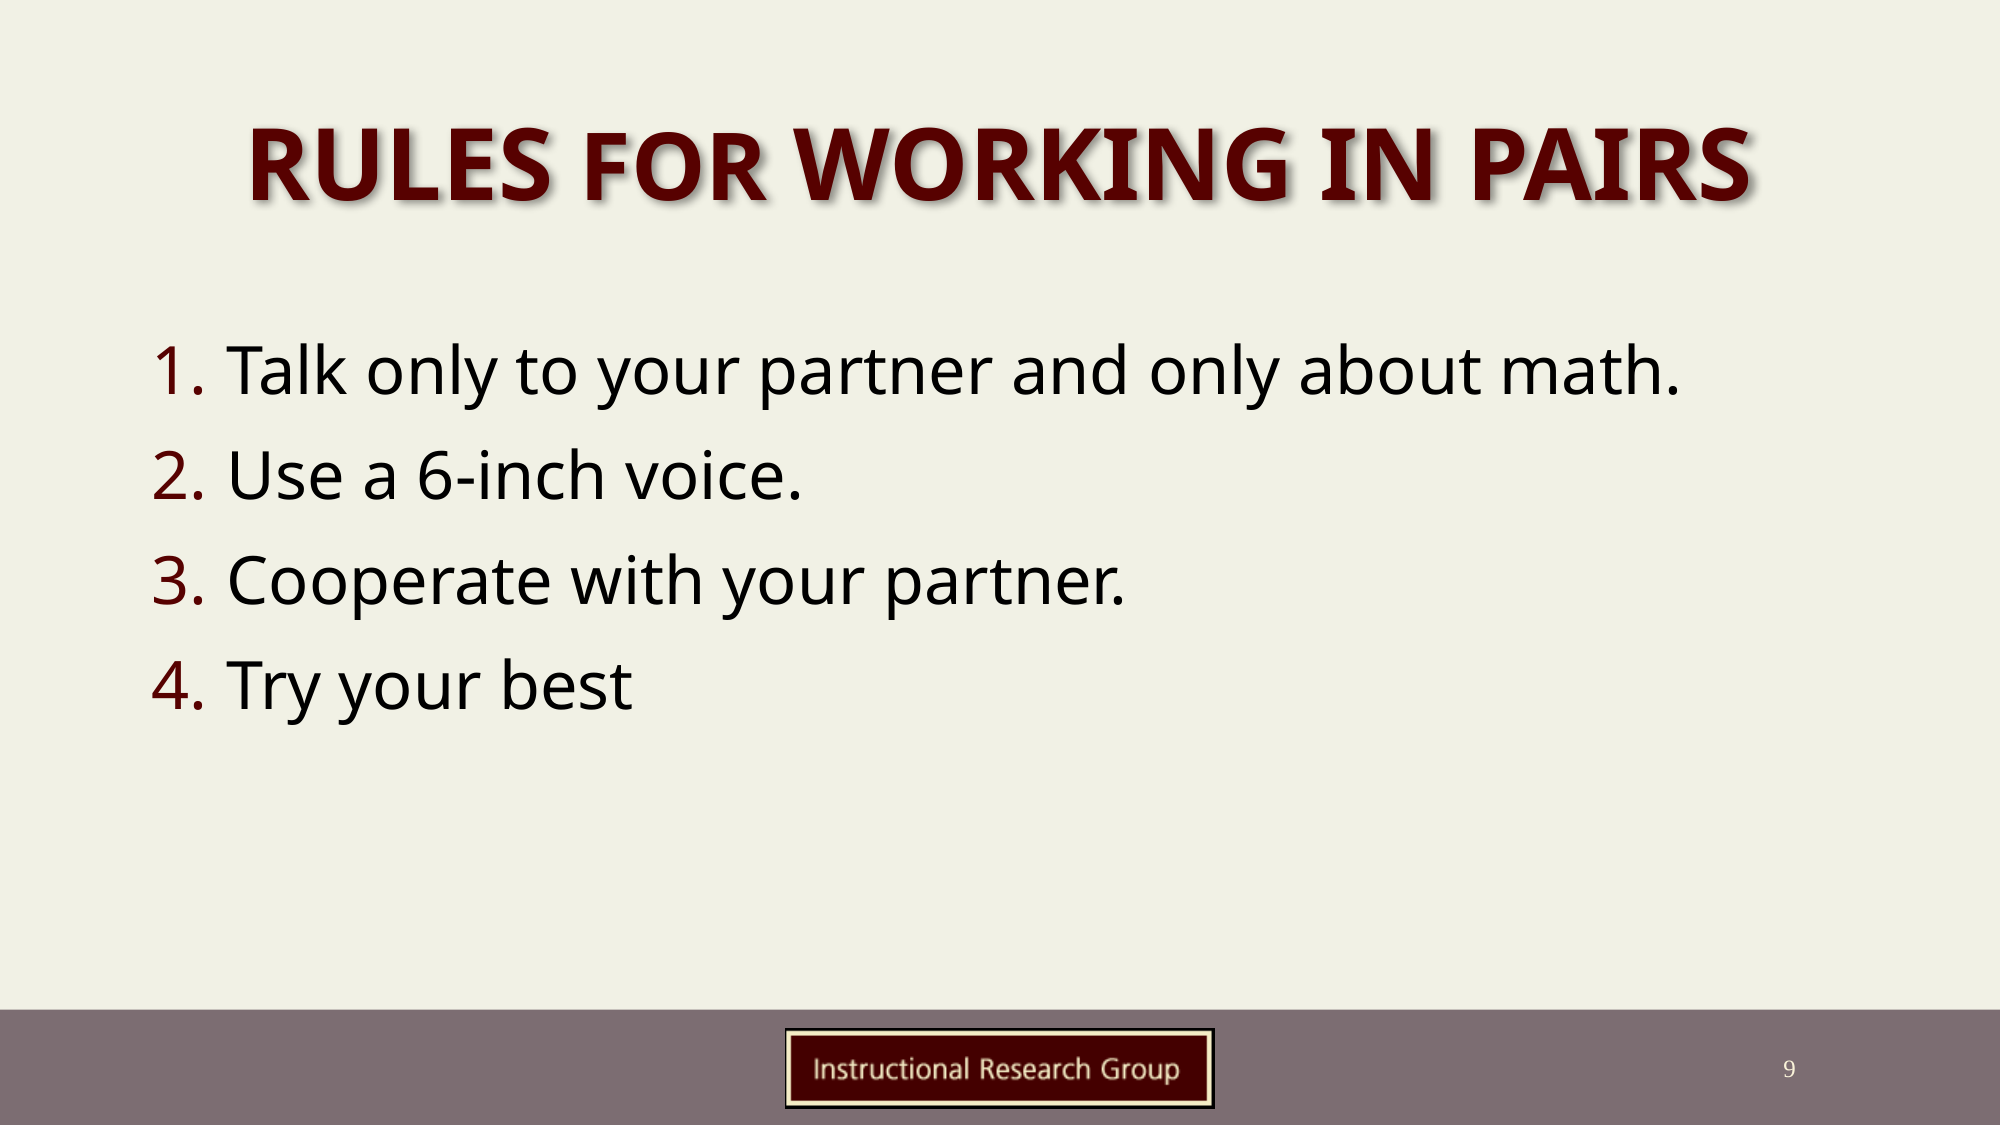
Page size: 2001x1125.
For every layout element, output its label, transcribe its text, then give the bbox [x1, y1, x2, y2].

title Rules for Working in Pairs [136, 105, 1862, 230]
list Talk only to your partner and only about math. Use a 6-inch voice. Cooperate with your partner. Try your best [136, 319, 1862, 947]
picture [785, 1028, 1215, 1109]
slide_number 9 [1530, 1037, 1811, 1098]
